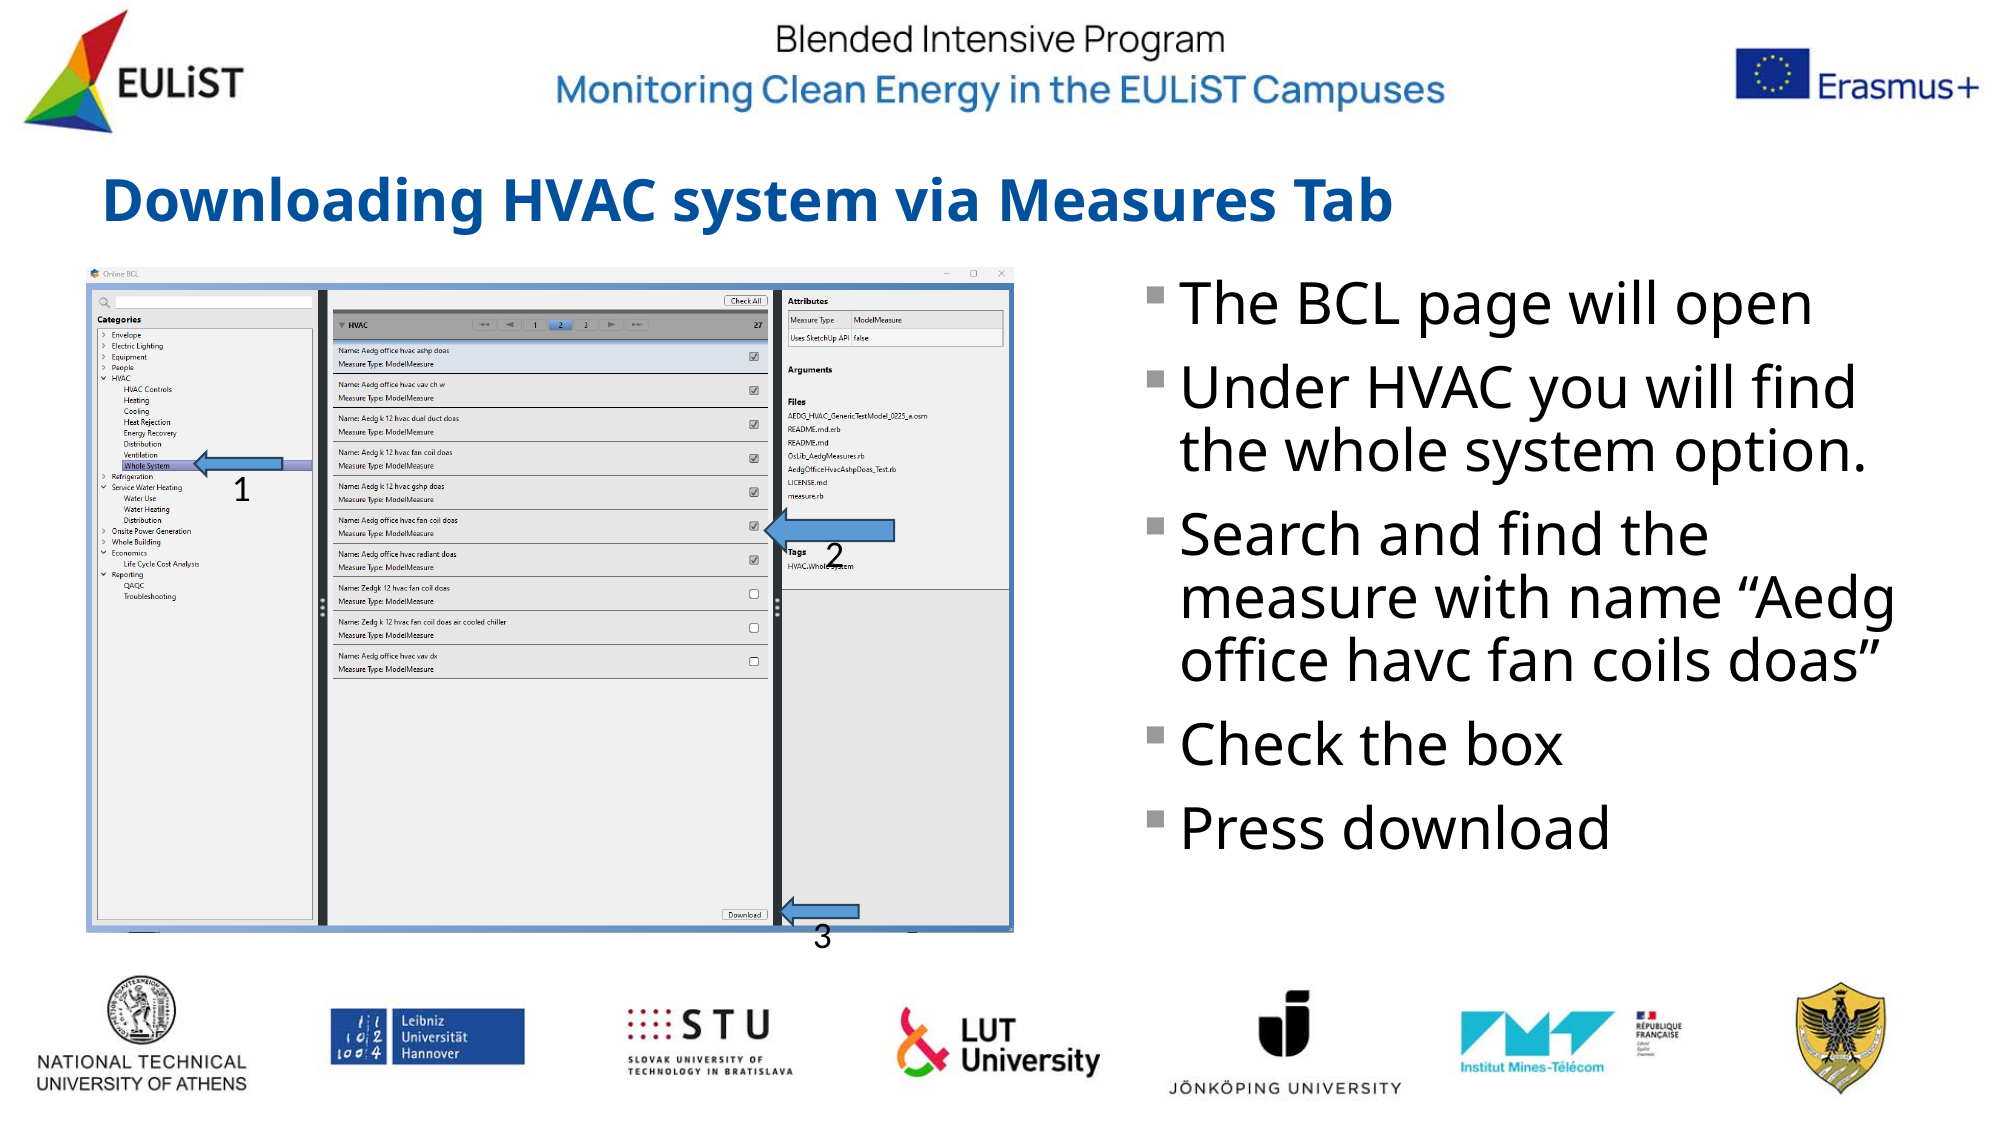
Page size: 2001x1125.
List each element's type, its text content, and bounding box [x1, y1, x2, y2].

title Downloading HVAC system via Measures Tab [86, 127, 1863, 278]
picture [0, 959, 2000, 1125]
picture [0, 0, 2000, 151]
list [86, 267, 1014, 933]
list The BCL page will open Under HVAC you will find the whole system option. Search and find the measure with name “Aedg office havc fan coils doas” Check the box Press download [1127, 267, 1958, 915]
